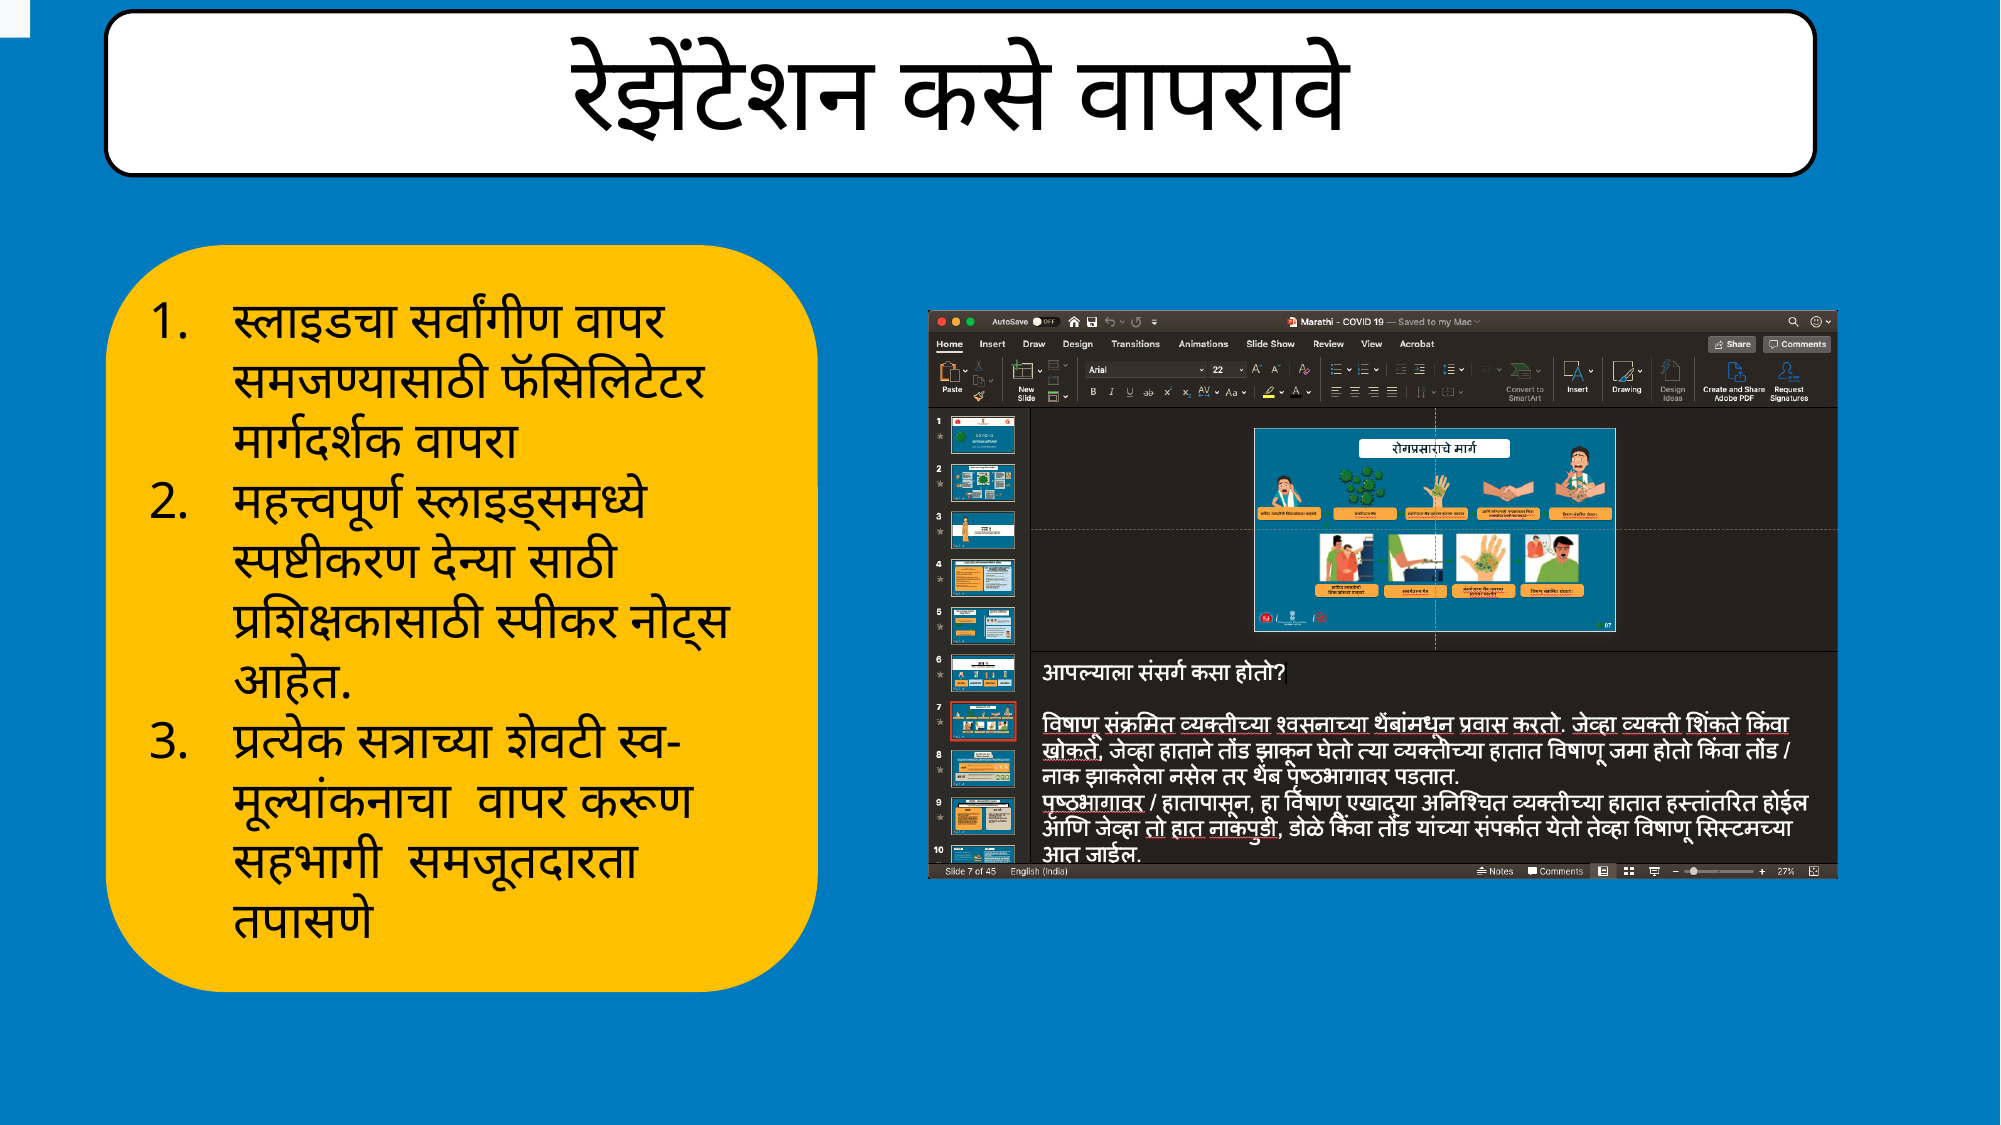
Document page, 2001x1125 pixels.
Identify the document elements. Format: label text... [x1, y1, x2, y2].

text_box [0, 0, 31, 38]
text_box रेझेंटेशन कसे वापरावे [103, 9, 1818, 178]
text_box स्लाइडचा सर्वांगीण वापर समजण्यासाठी फॅसिलिटेटर मार्गदर्शक वापरा महत्त्वपूर्ण स्लाइड्समध्ये स्पष्टीकरण देन्या साठी प्रशिक्षकासाठी स्पीकर नोट्स आहेत. प्रत्येक सत्राच्या शेवटी स्व-मूल्यांकनाचा वापर करूण सहभागी समजूतदारता तपासणे [105, 245, 818, 993]
picture [928, 310, 1839, 880]
